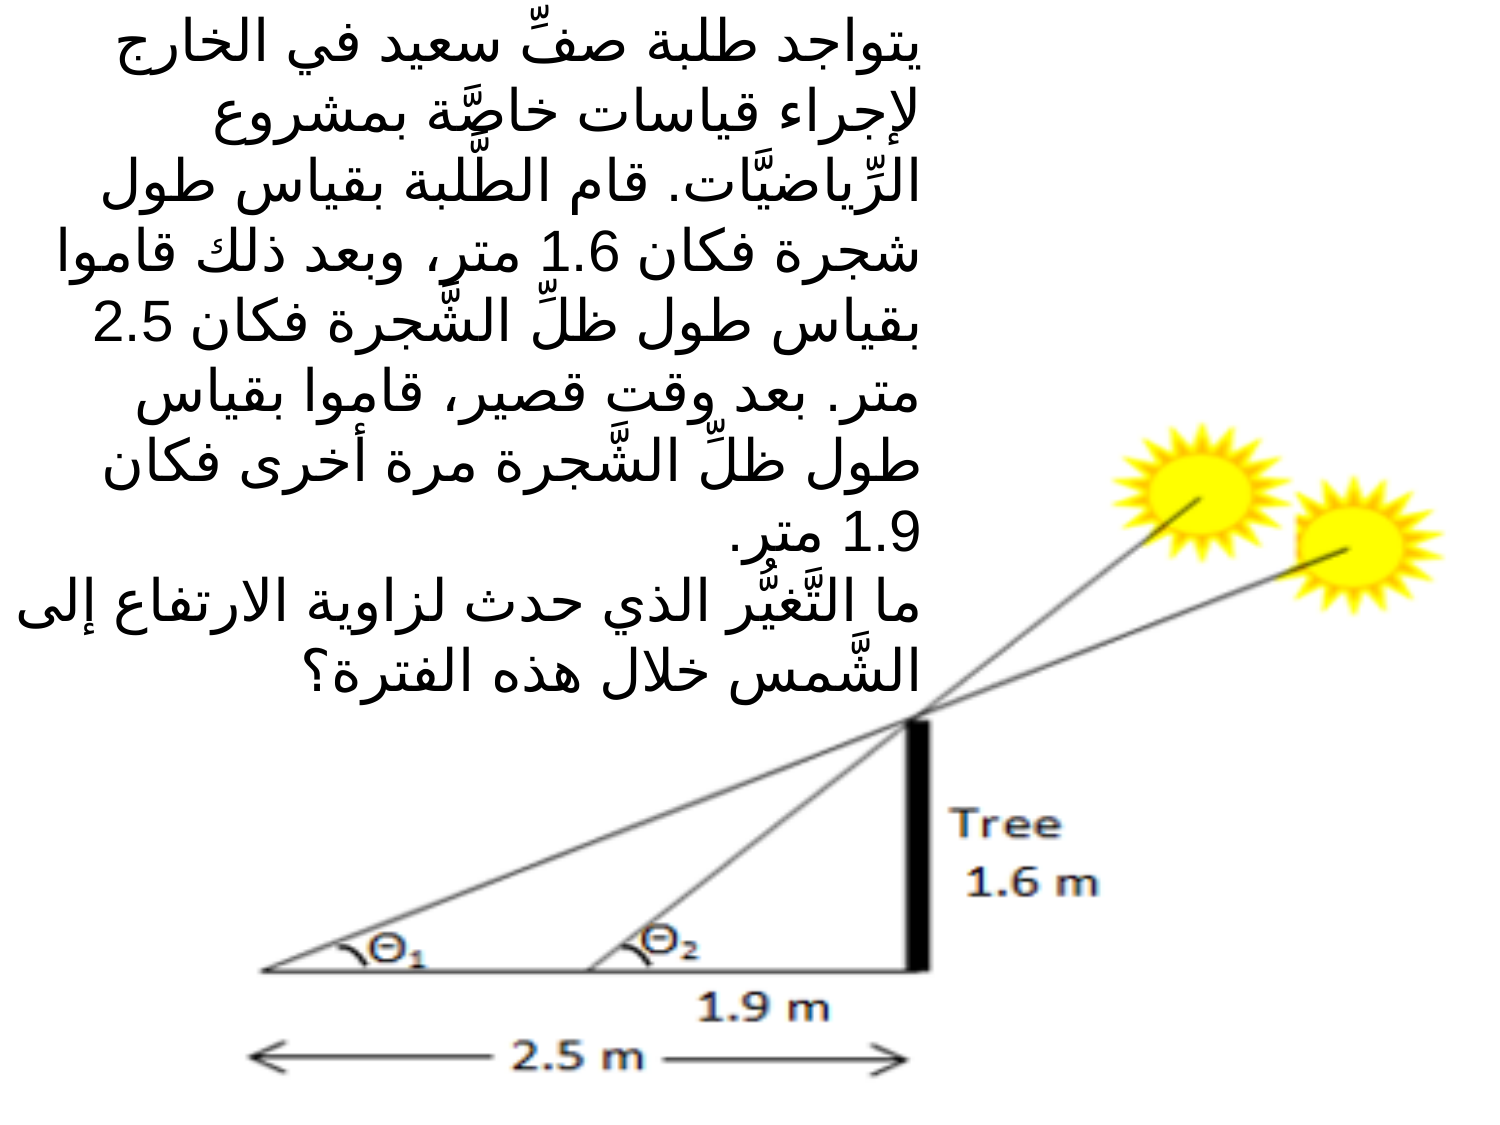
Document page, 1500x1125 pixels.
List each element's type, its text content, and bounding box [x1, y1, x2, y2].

text_box يتواجد طلبة صفِّ سعيد في الخارج لإجراء قياسات خاصَّة بمشروع الرِّياضيَّات. قام الطَّلبة بقياس طول شجرة فكان 1.6 متر، وبعد ذلك قاموا بقياس طول ظلِّ الشَّجرة فكان 2.5 متر. بعد وقت قصير، قاموا بقياس طول ظلِّ الشَّجرة مرة أخرى فكان 1.9 متر. ما التَّغيُّر الذي حدث لزاوية الارتفاع إلى الشَّمس خلال هذه الفترة؟ [0, 0, 938, 711]
picture [174, 412, 1451, 1088]
